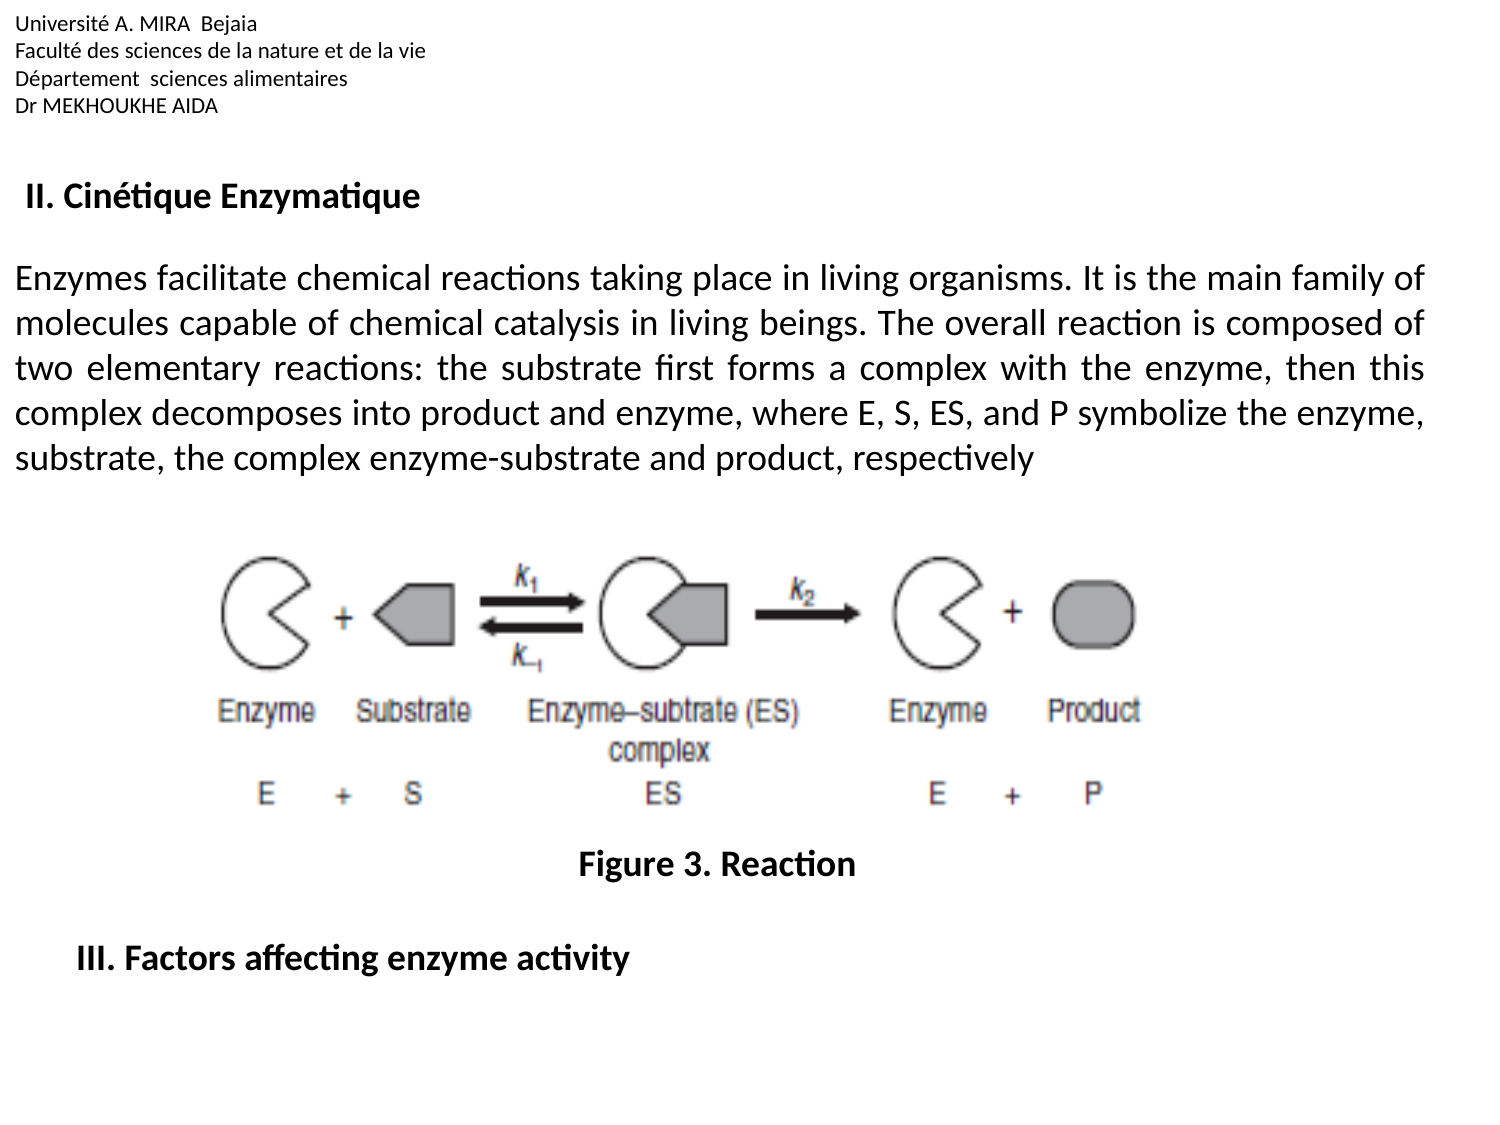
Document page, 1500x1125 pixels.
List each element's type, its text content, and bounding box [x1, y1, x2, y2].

text_box Université A. MIRA Bejaia Faculté des sciences de la nature et de la vie Département sciences alimentaires Dr MEKHOUKHE AIDA [0, 0, 898, 126]
text_box II. Cinétique Enzymatique [2, 163, 445, 224]
text_box Figure 3. Reaction [563, 841, 881, 892]
text_box Enzymes facilitate chemical reactions taking place in living organisms. It is the main family of molecules capable of chemical catalysis in living beings. The overall reaction is composed of two elementary reactions: the substrate first forms a complex with the enzyme, then this complex decomposes into product and enzyme, where E, S, ES, and P symbolize the enzyme, substrate, the complex enzyme-substrate and product, respectively [0, 246, 1442, 531]
picture [175, 491, 1255, 833]
text_box III. Factors affecting enzyme activity [61, 925, 646, 986]
